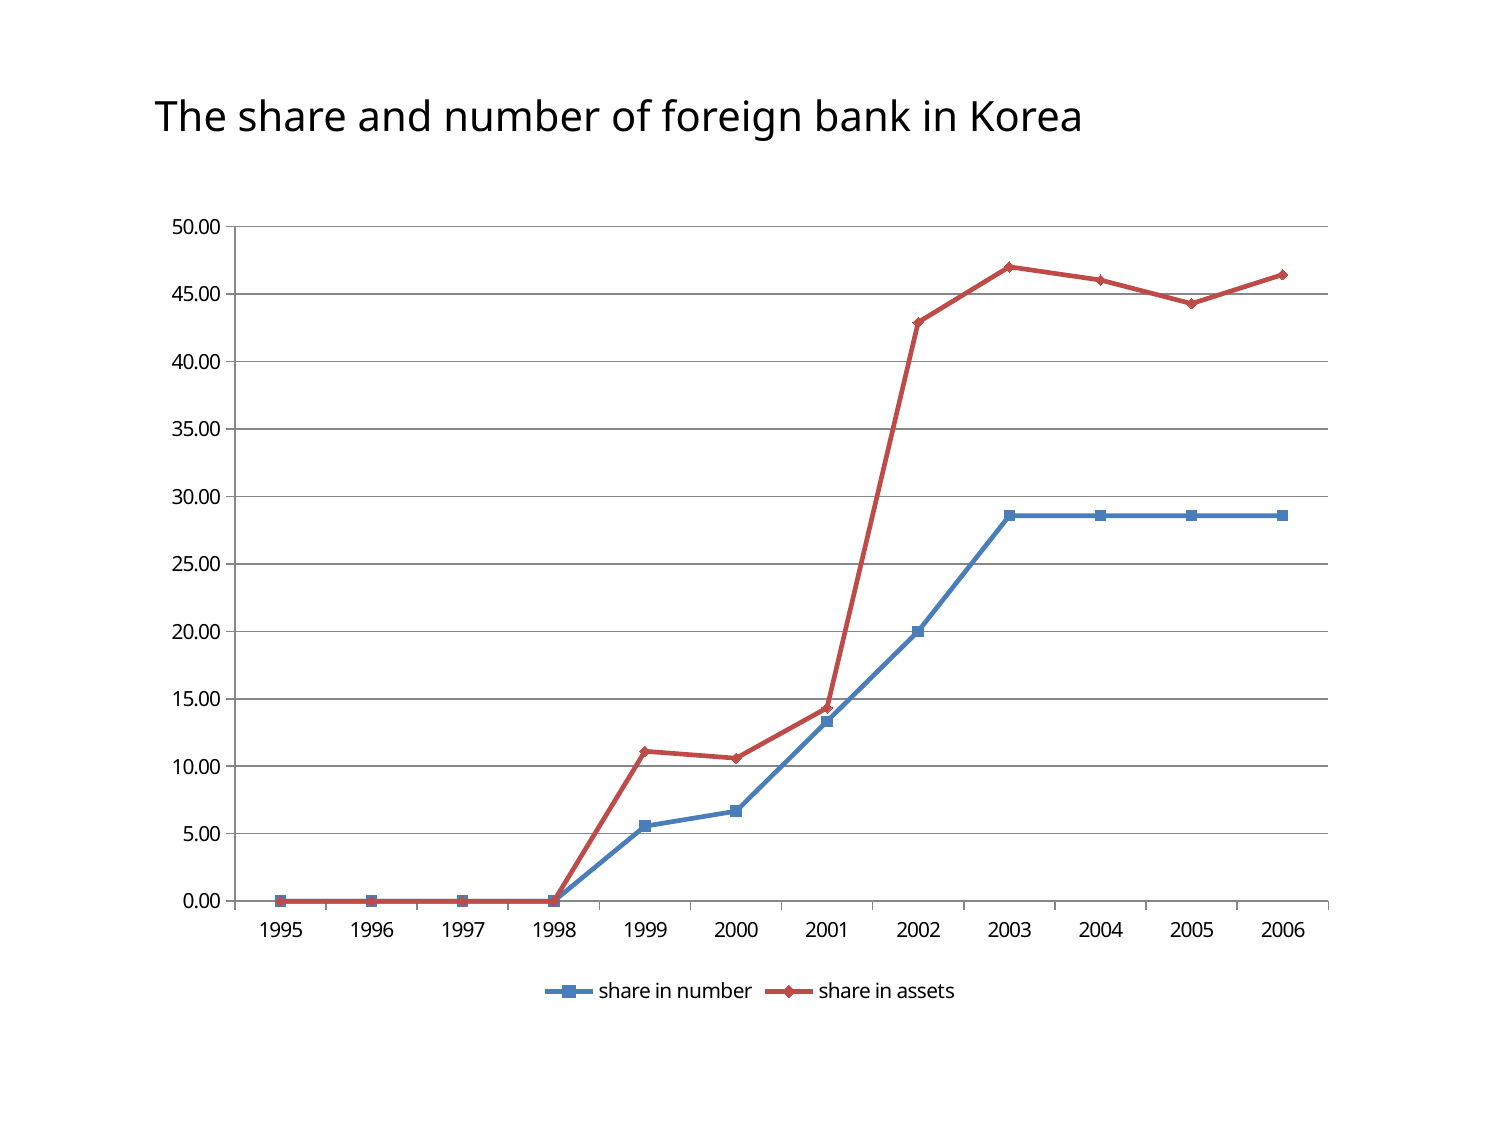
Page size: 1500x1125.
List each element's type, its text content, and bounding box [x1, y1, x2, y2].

chart [147, 195, 1353, 1012]
title The share and number of foreign bank in Korea [74, 44, 1426, 185]
